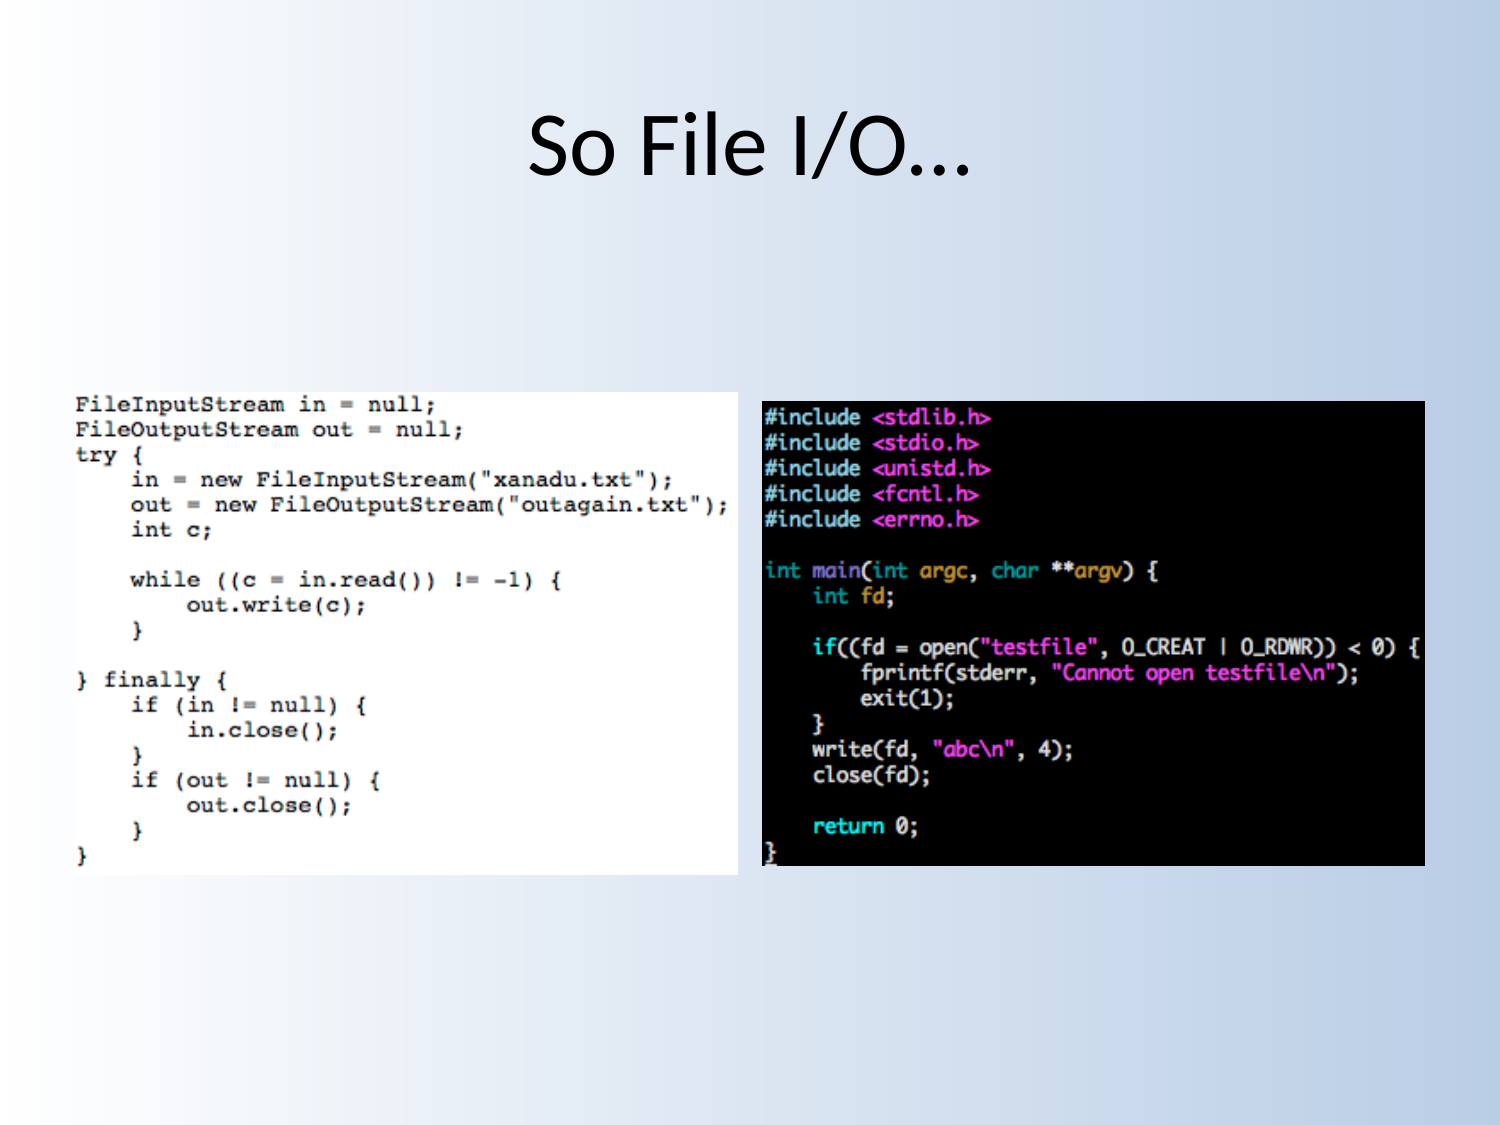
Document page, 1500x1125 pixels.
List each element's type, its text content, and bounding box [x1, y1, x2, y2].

title So File I/O… [75, 45, 1425, 233]
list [762, 262, 1426, 1006]
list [74, 262, 738, 1006]
